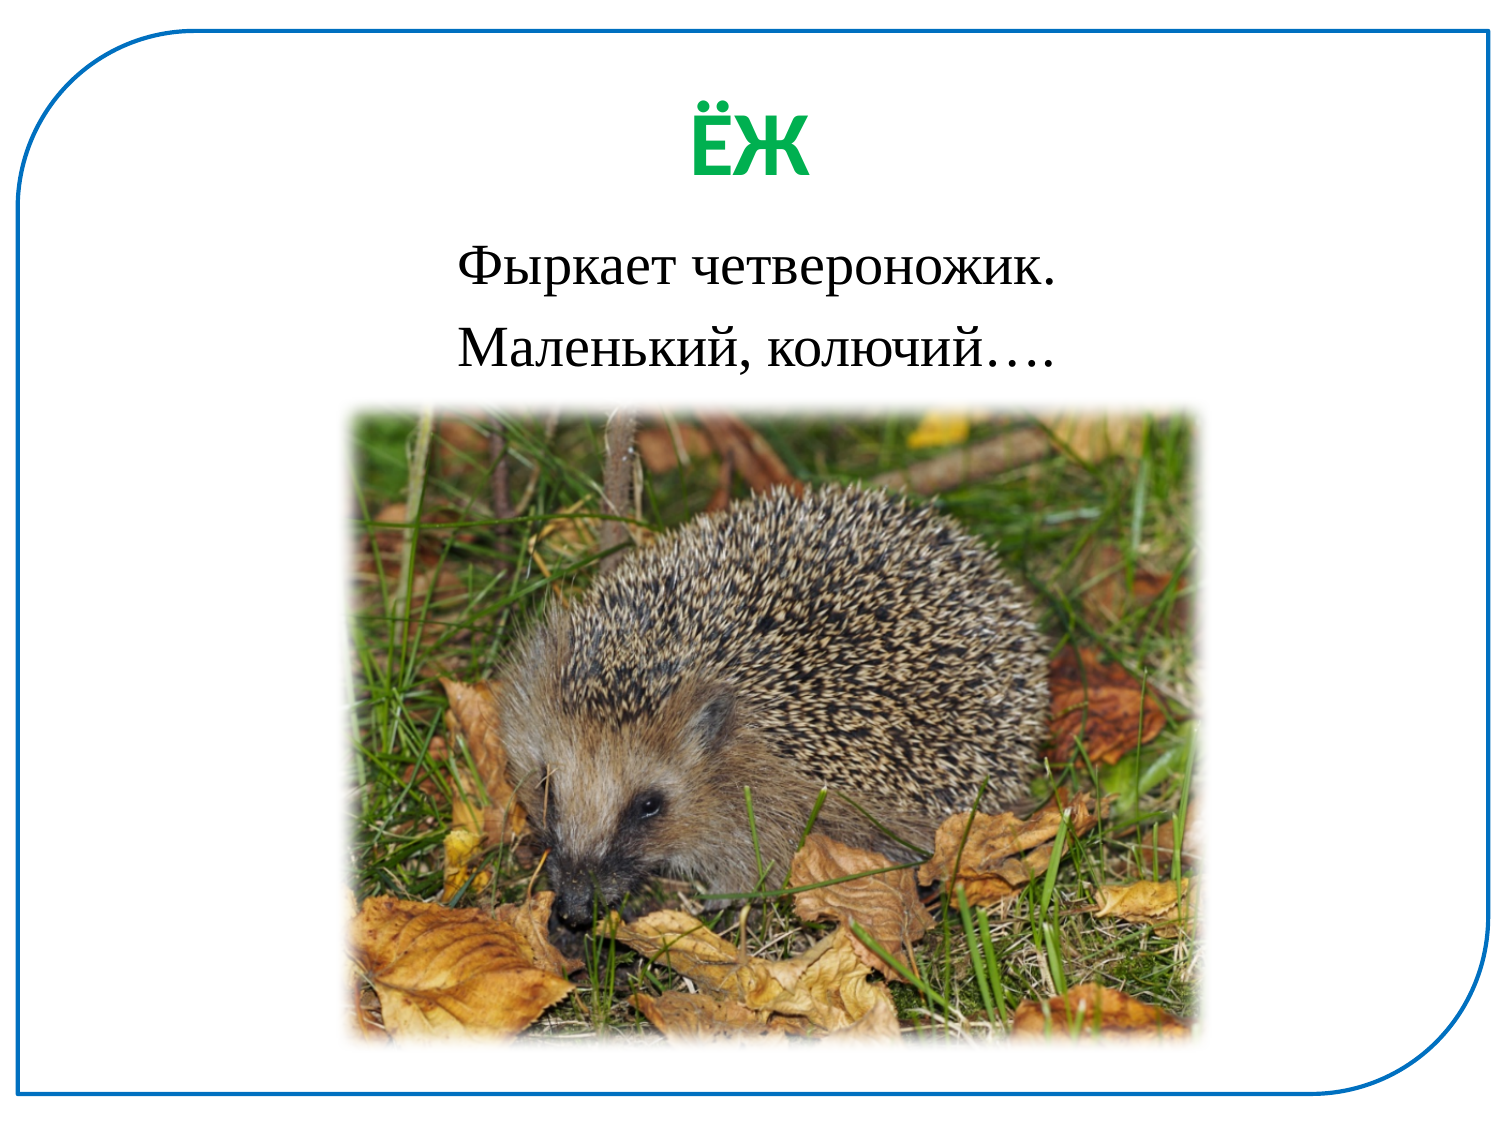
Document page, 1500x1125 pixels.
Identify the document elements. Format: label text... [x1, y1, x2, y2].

list Фыркает четвероножик. Маленький, колючий…. [442, 208, 1106, 395]
title ЁЖ [75, 45, 1425, 233]
text_box [15, 28, 1491, 1097]
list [336, 396, 1212, 1053]
